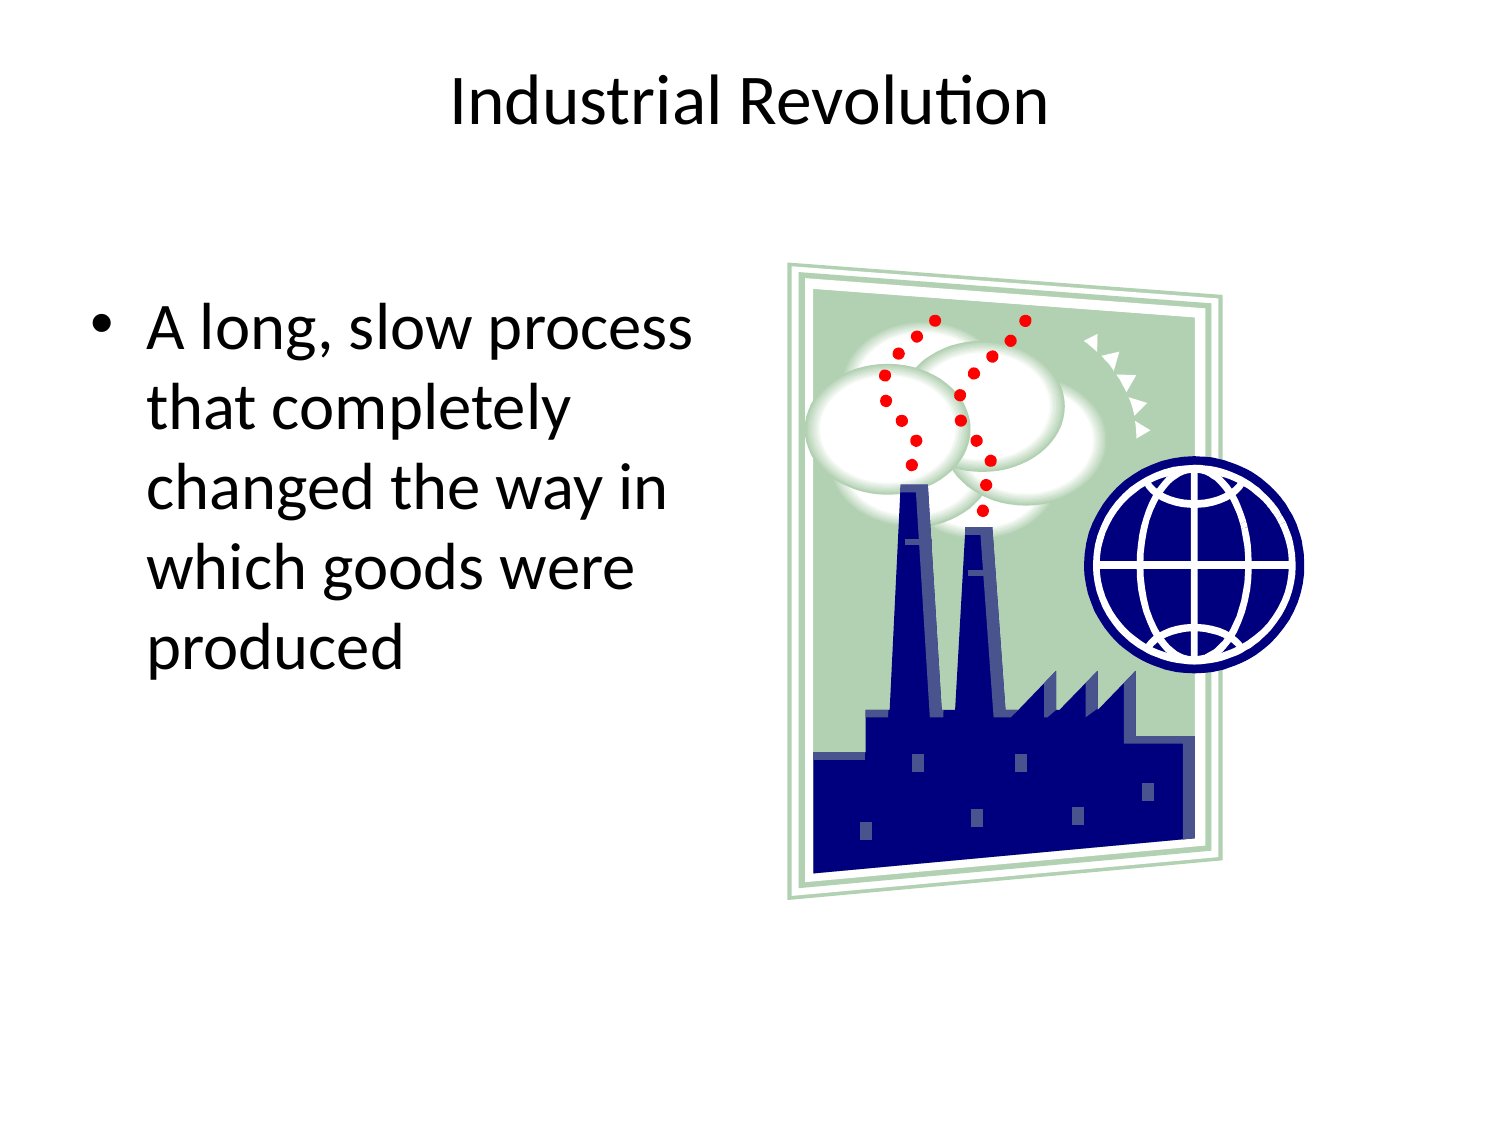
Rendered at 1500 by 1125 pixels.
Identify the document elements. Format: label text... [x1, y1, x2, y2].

picture [787, 262, 1305, 901]
title Industrial Revolution [75, 45, 1425, 233]
list A long, slow process that completely changed the way in which goods were produced [75, 275, 713, 1005]
